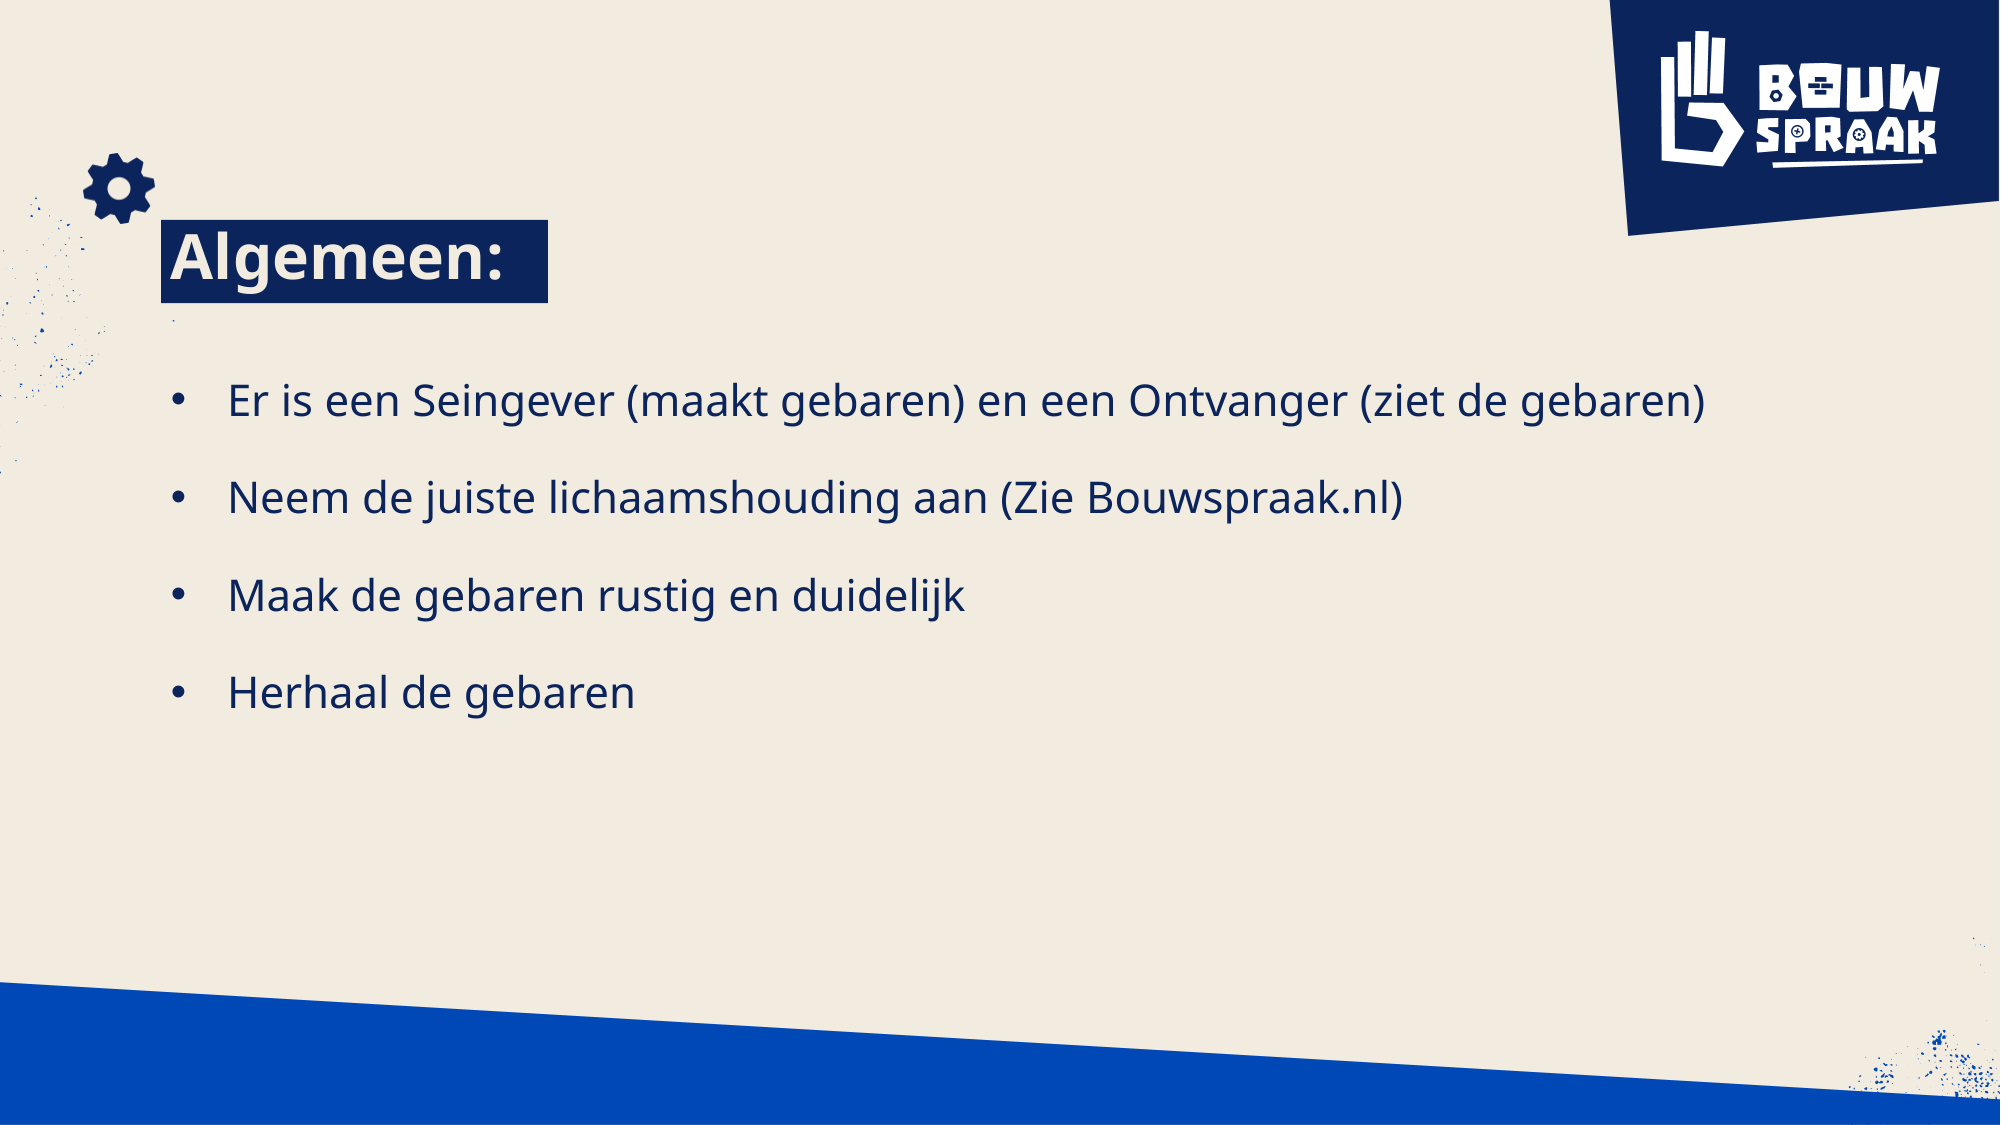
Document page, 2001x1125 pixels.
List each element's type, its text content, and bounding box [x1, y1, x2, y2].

picture [0, 0, 2000, 1125]
text_box Algemeen: [163, 218, 1542, 326]
text_box Er is een Seingever (maakt gebaren) en een Ontvanger (ziet de gebaren) Neem de juiste lichaamshouding aan (Zie Bouwspraak.nl) Maak de gebaren rustig en duidelijk Herhaal de gebaren [163, 338, 1837, 885]
